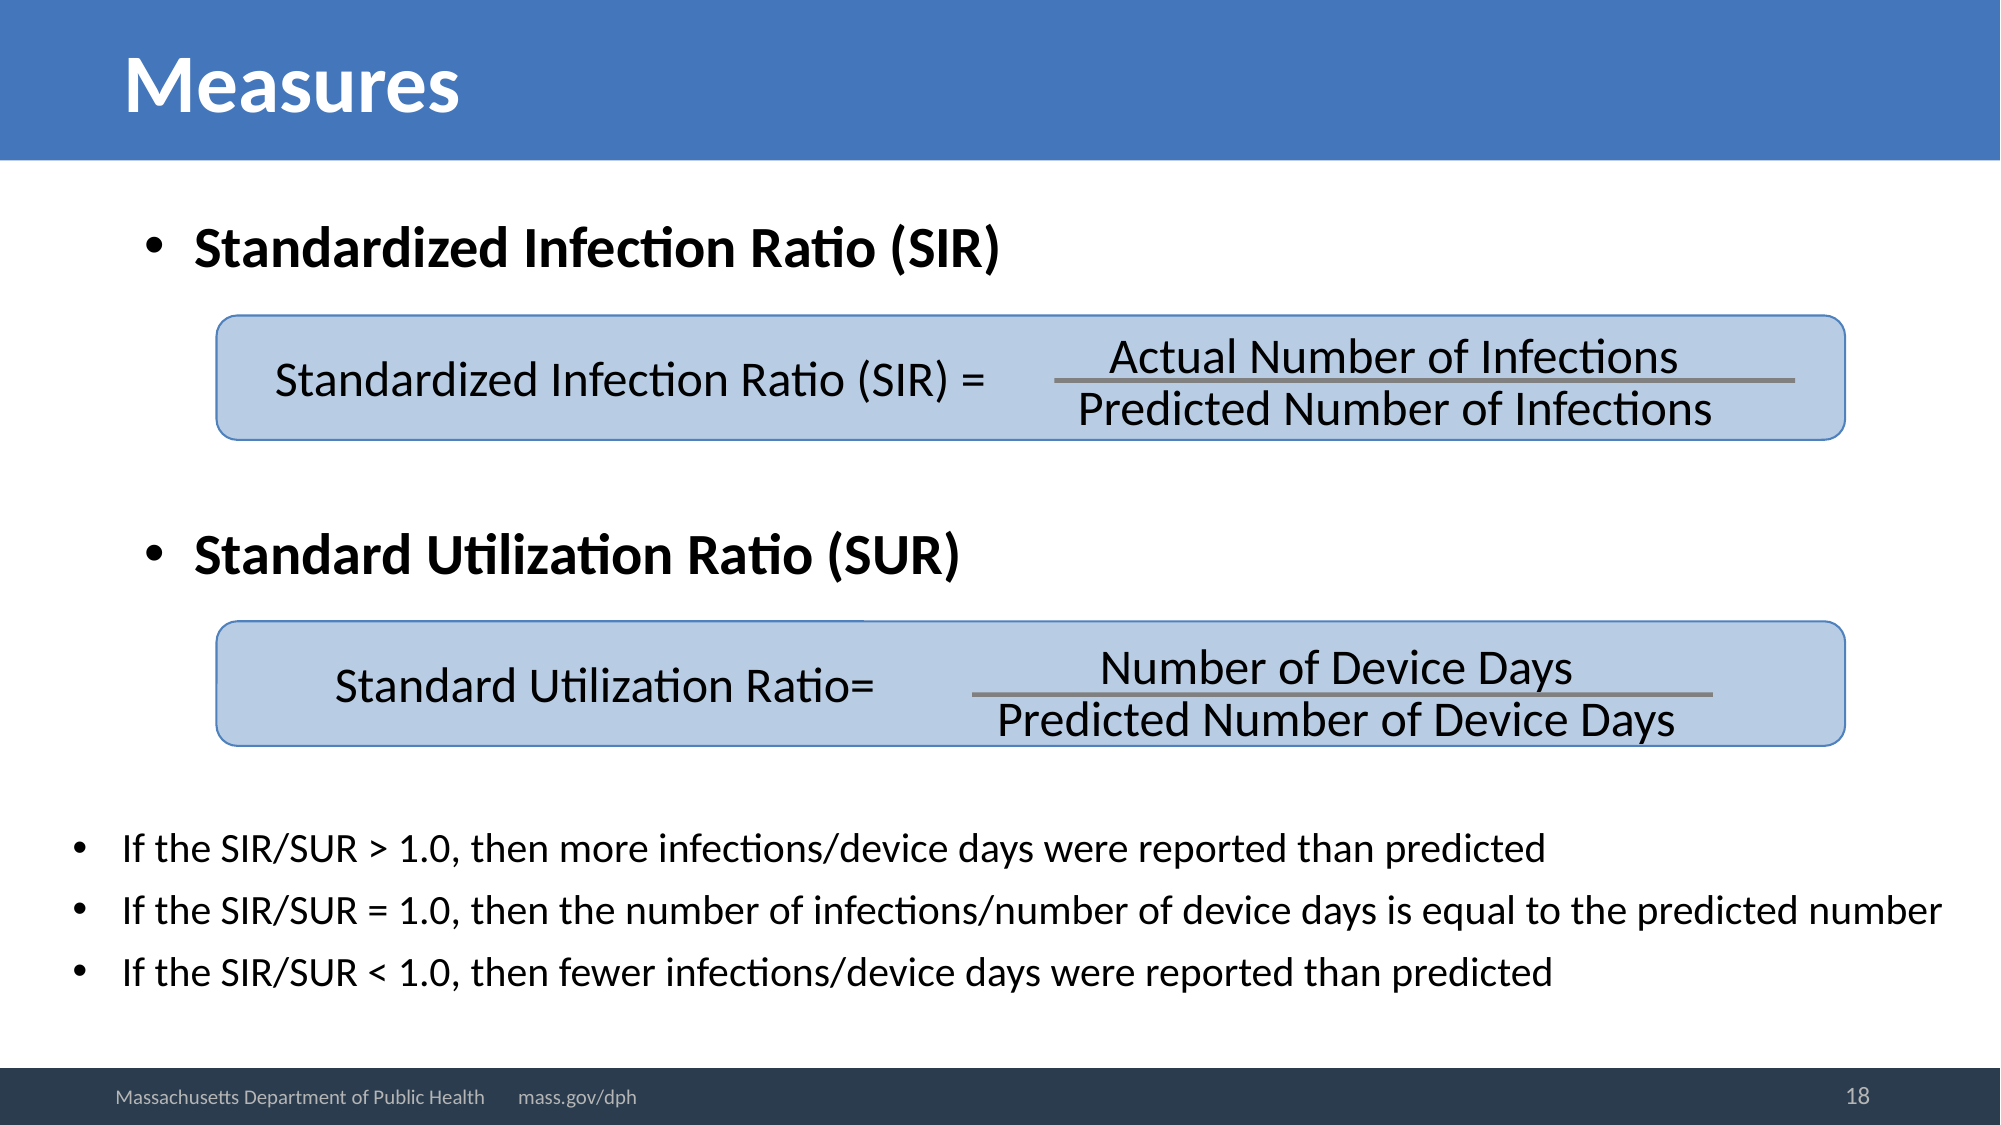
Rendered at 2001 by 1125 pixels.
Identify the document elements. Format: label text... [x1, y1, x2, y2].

text_box Standard Utilization Ratio (SUR) [105, 516, 1192, 628]
text_box If the SIR/SUR > 1.0, then more infections/device days were reported than predicted If the SIR/SUR = 1.0, then the number of infections/number of device days is equal to the predicted number If the SIR/SUR < 1.0, then fewer infections/device days were reported than predicted [32, 819, 2000, 1089]
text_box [216, 315, 1846, 445]
footer Massachusetts Department of Public Health mass.gov/dph [100, 1068, 727, 1124]
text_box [216, 620, 1846, 755]
list Standardized Infection Ratio (SIR) [105, 209, 1905, 316]
slide_number 18 [1436, 1065, 1886, 1125]
text_box Measures [103, 21, 1158, 138]
